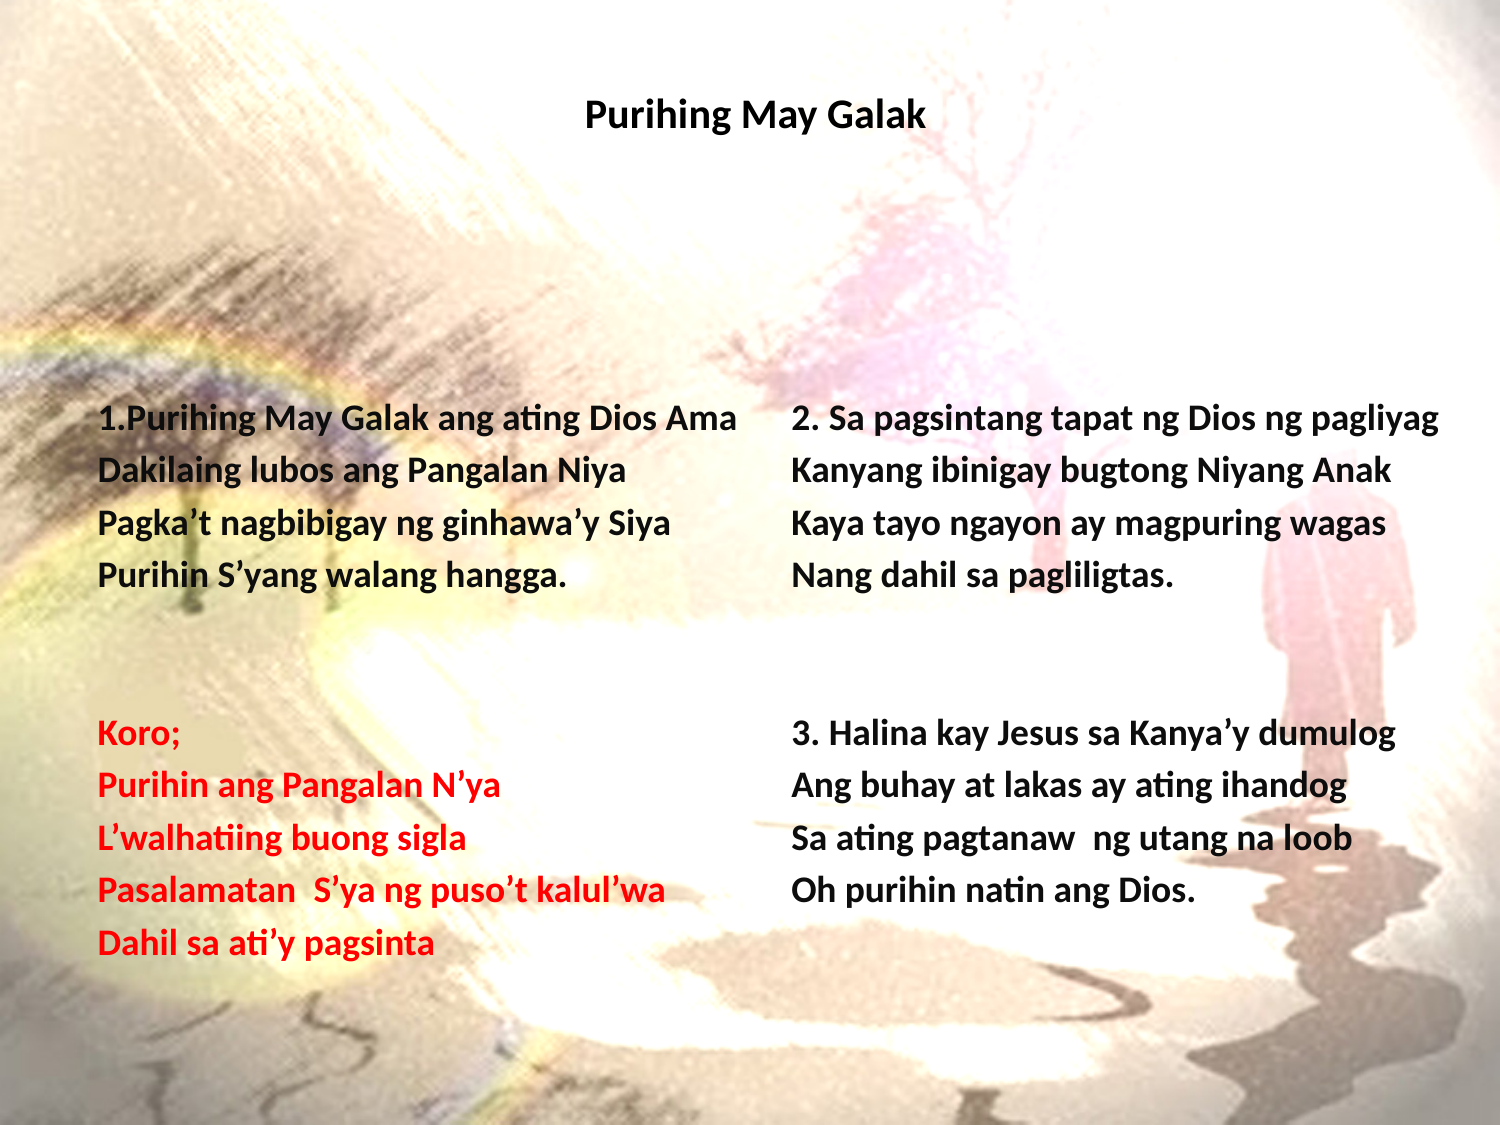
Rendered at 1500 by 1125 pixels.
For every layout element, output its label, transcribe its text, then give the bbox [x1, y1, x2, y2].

subtitle 1.Purihing May Galak ang ating Dios Ama Dakilaing lubos ang Pangalan Niya Pagka’t nagbibigay ng ginhawa’y Siya Purihin S’yang walang hangga. Koro; Purihin ang Pangalan N’ya L’walhatiing buong sigla Pasalamatan S’ya ng puso’t kalul’wa Dahil sa ati’y pagsinta 2. Sa pagsintang tapat ng Dios ng pagliyag Kanyang ibinigay bugtong Niyang Anak Kaya tayo ngayon ay magpuring wagas Nang dahil sa pagliligtas. 3. Halina kay Jesus sa Kanya’y dumulog Ang buhay at lakas ay ating ihandog Sa ating pagtanaw ng utang na loob Oh purihin natin ang Dios. [82, 385, 1500, 1012]
title Purihing May Galak [383, 78, 1128, 145]
